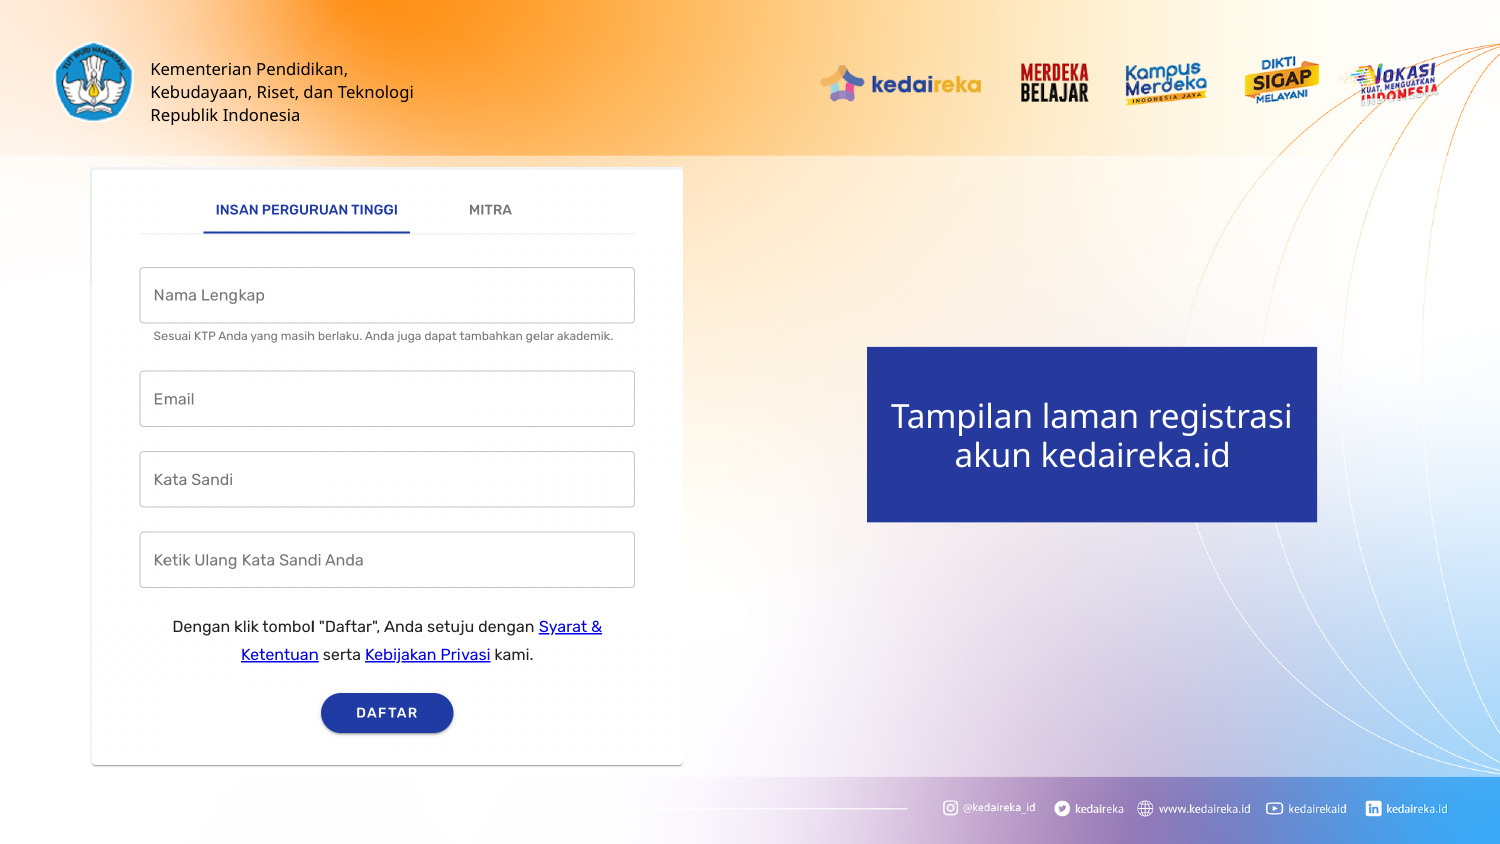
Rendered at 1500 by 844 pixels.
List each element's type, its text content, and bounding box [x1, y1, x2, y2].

picture [0, 0, 1500, 844]
text_box Kementerian Pendidikan, Kebudayaan, Riset, dan Teknologi Republik Indonesia [135, 40, 455, 140]
text_box Tampilan laman registrasi akun kedaireka.id [867, 346, 1318, 523]
